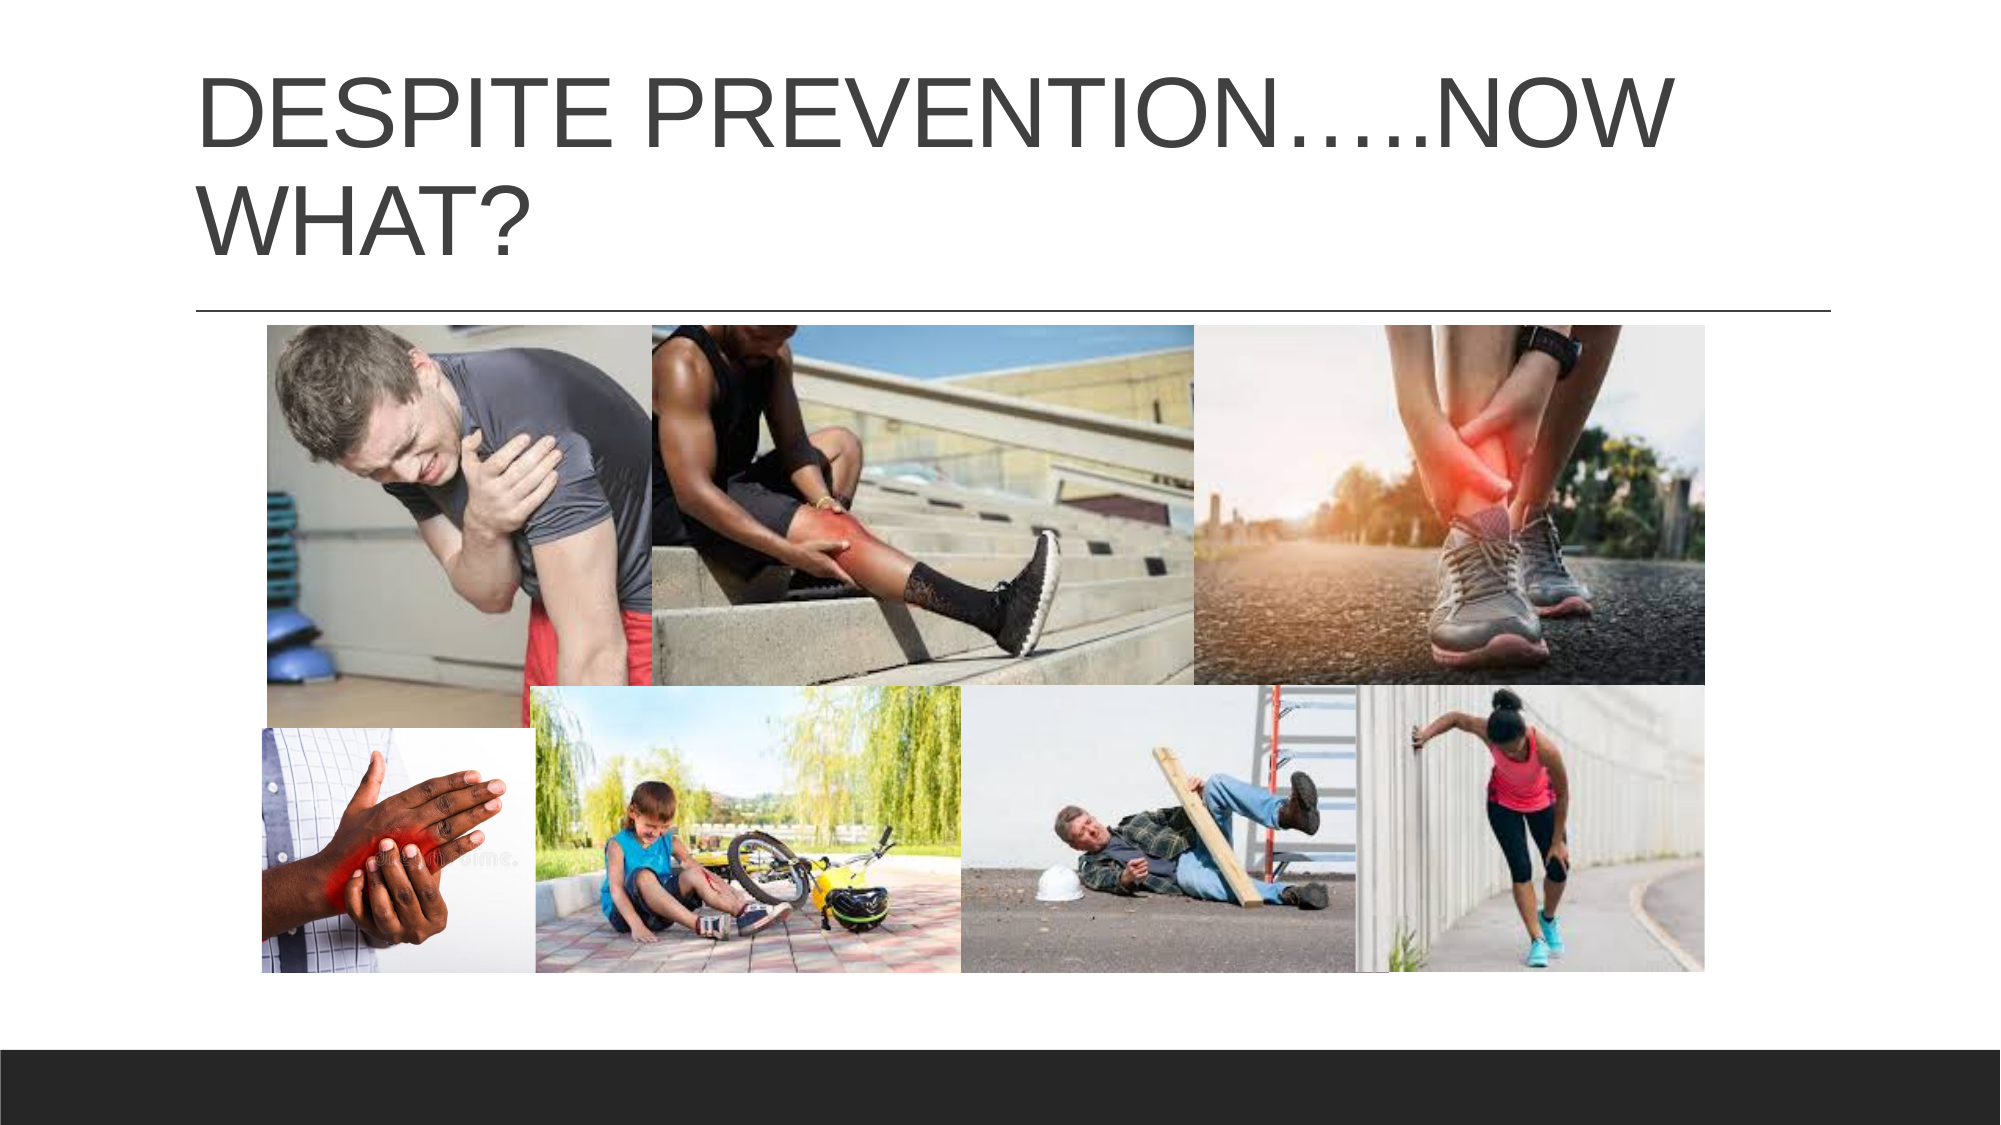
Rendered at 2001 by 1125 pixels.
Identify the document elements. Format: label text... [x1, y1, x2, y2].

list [658, 325, 1191, 683]
title DESPITE PREVENTION…..NOW WHAT? [180, 47, 1830, 285]
picture [261, 324, 1706, 974]
